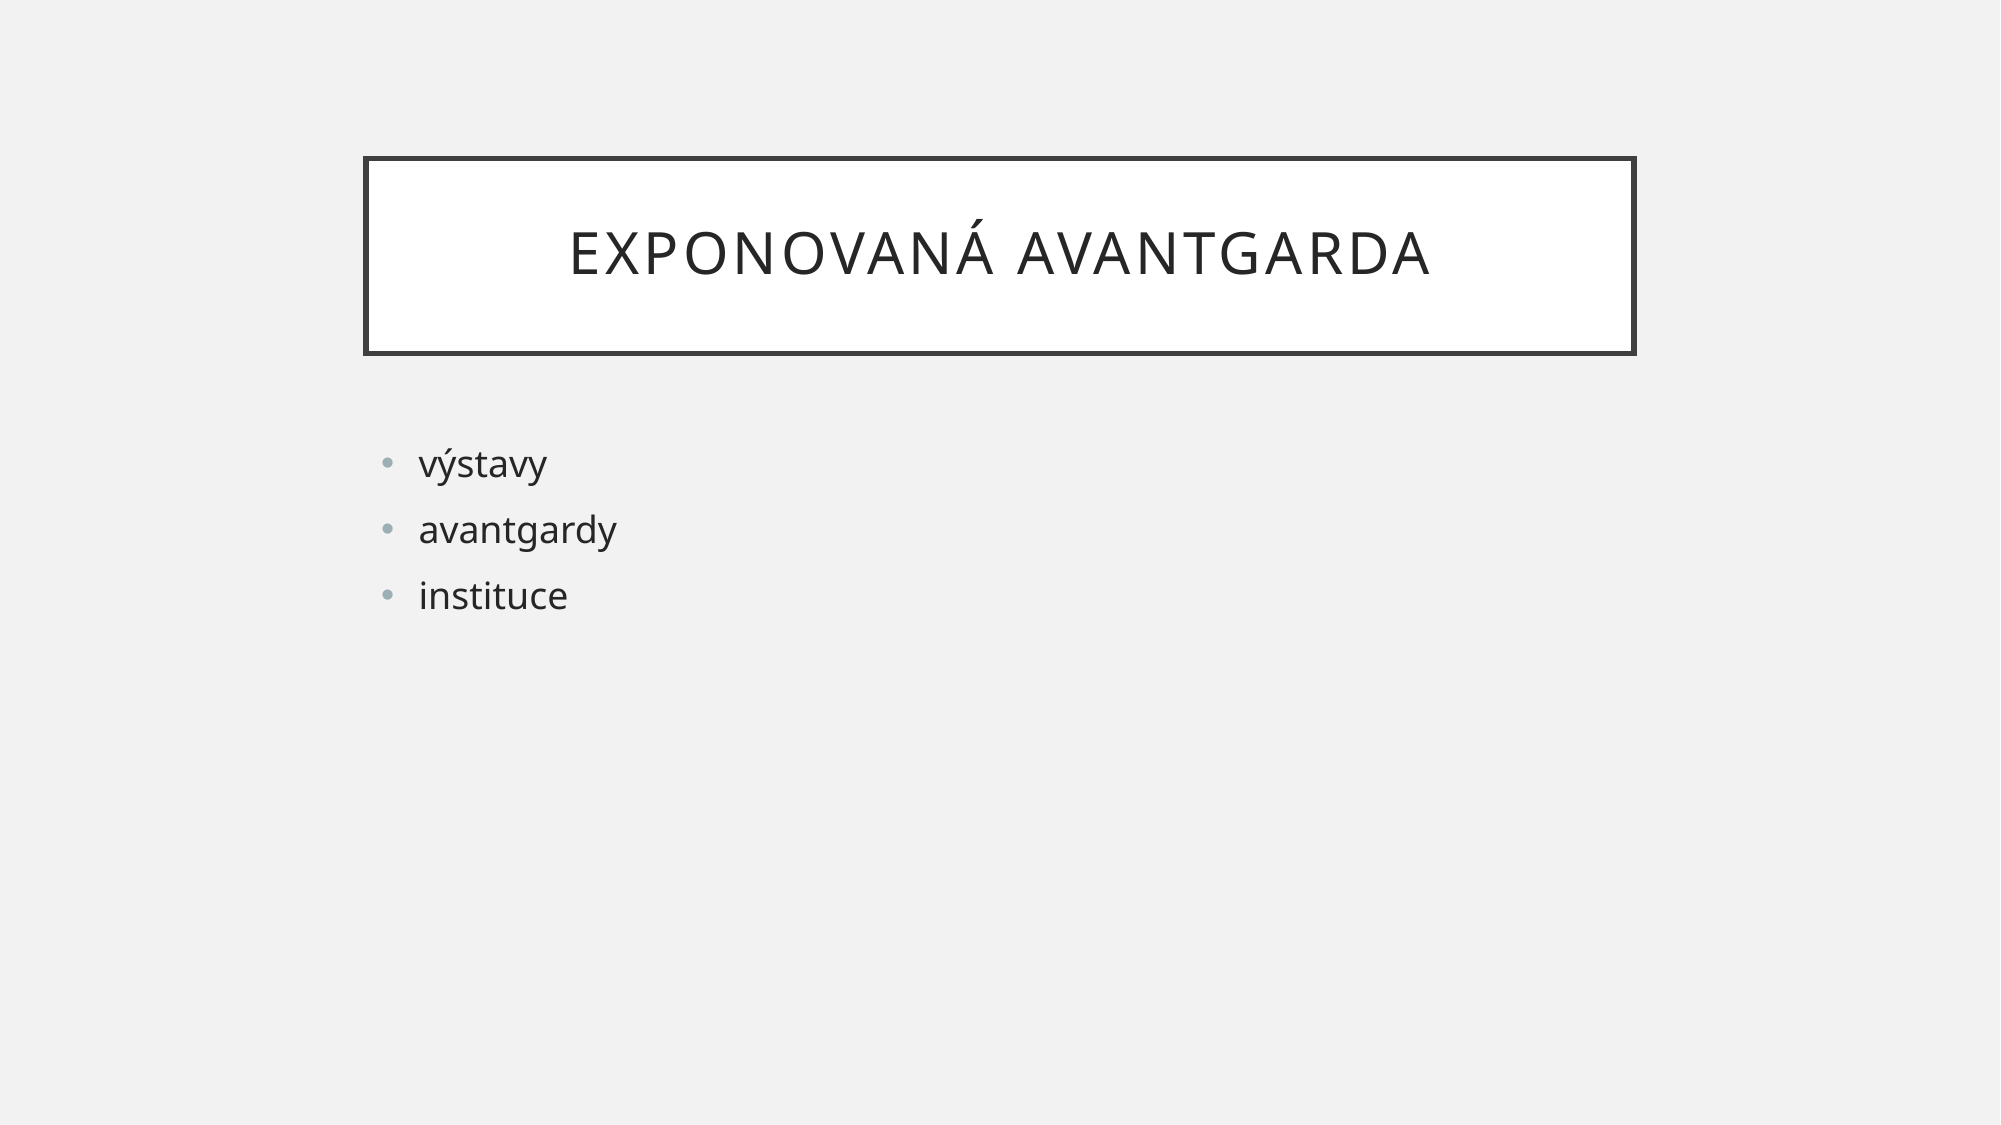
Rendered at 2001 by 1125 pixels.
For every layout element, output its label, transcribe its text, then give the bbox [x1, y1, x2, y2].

title Exponovaná avantgarda [363, 156, 1637, 356]
list výstavy avantgardy instituce [366, 432, 1634, 942]
